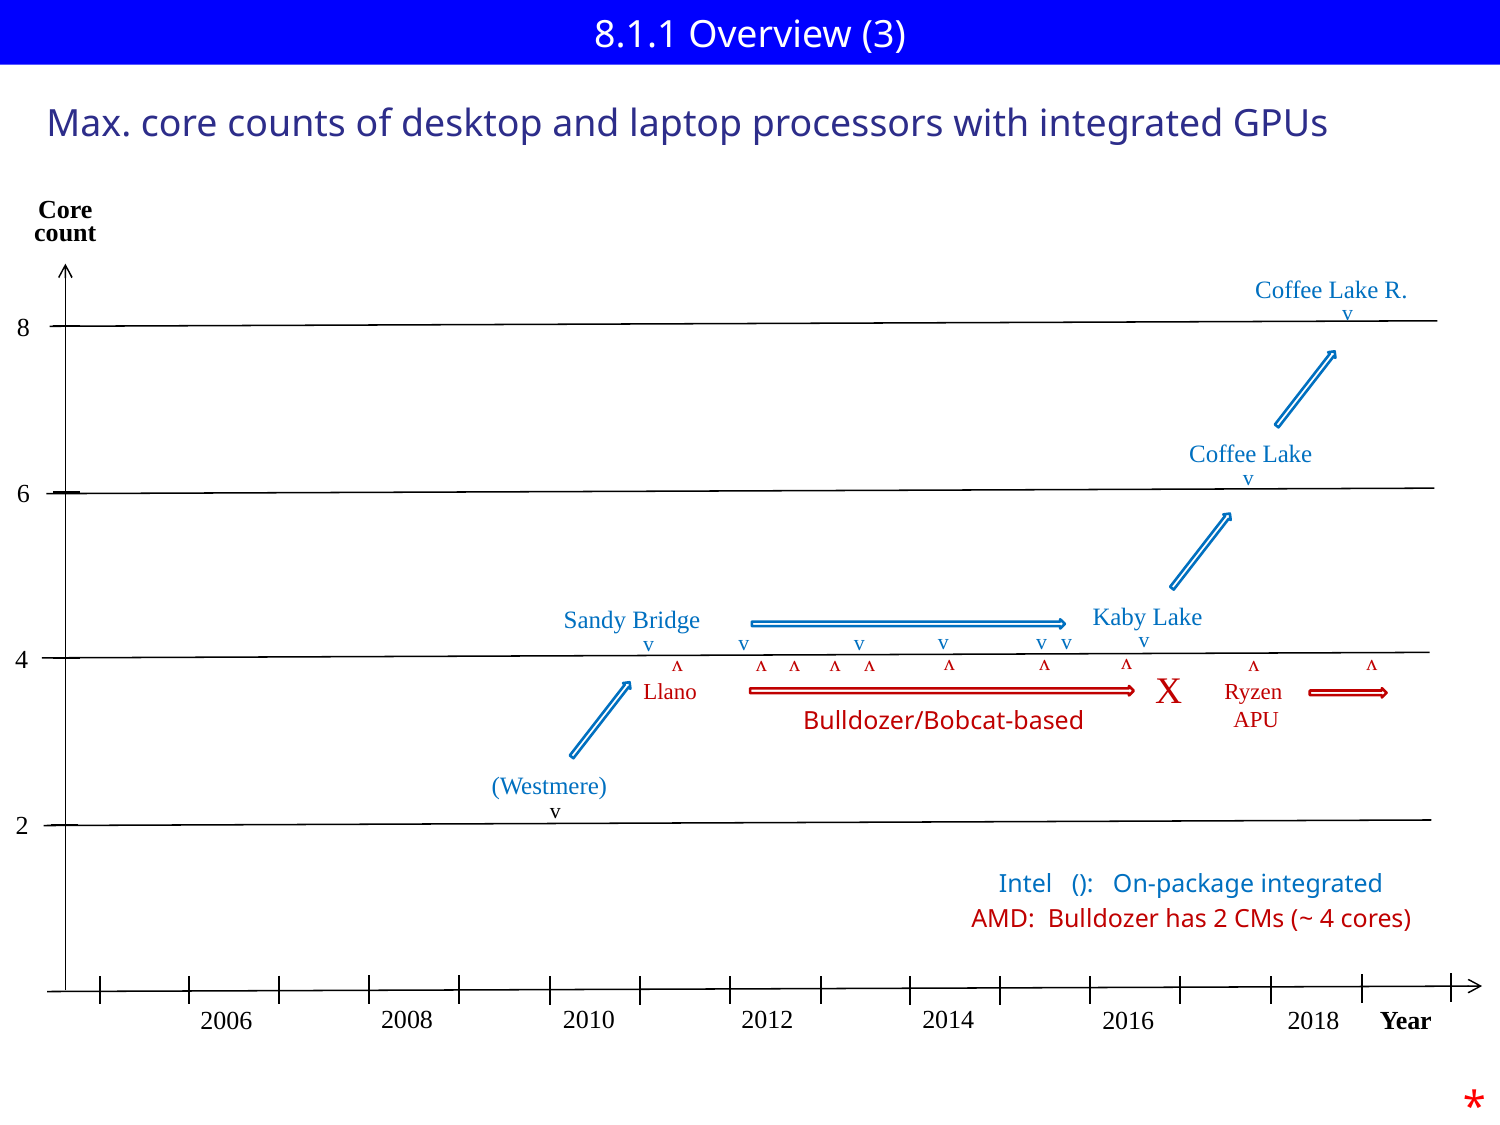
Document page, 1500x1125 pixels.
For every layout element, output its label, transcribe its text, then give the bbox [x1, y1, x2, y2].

title 8.1.1 Overview (3) [0, 0, 1500, 65]
text_box * [1448, 1071, 1500, 1125]
text_box Max. core counts of desktop and laptop processors with integrated GPUs [31, 91, 1500, 152]
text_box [0, 192, 1483, 1044]
